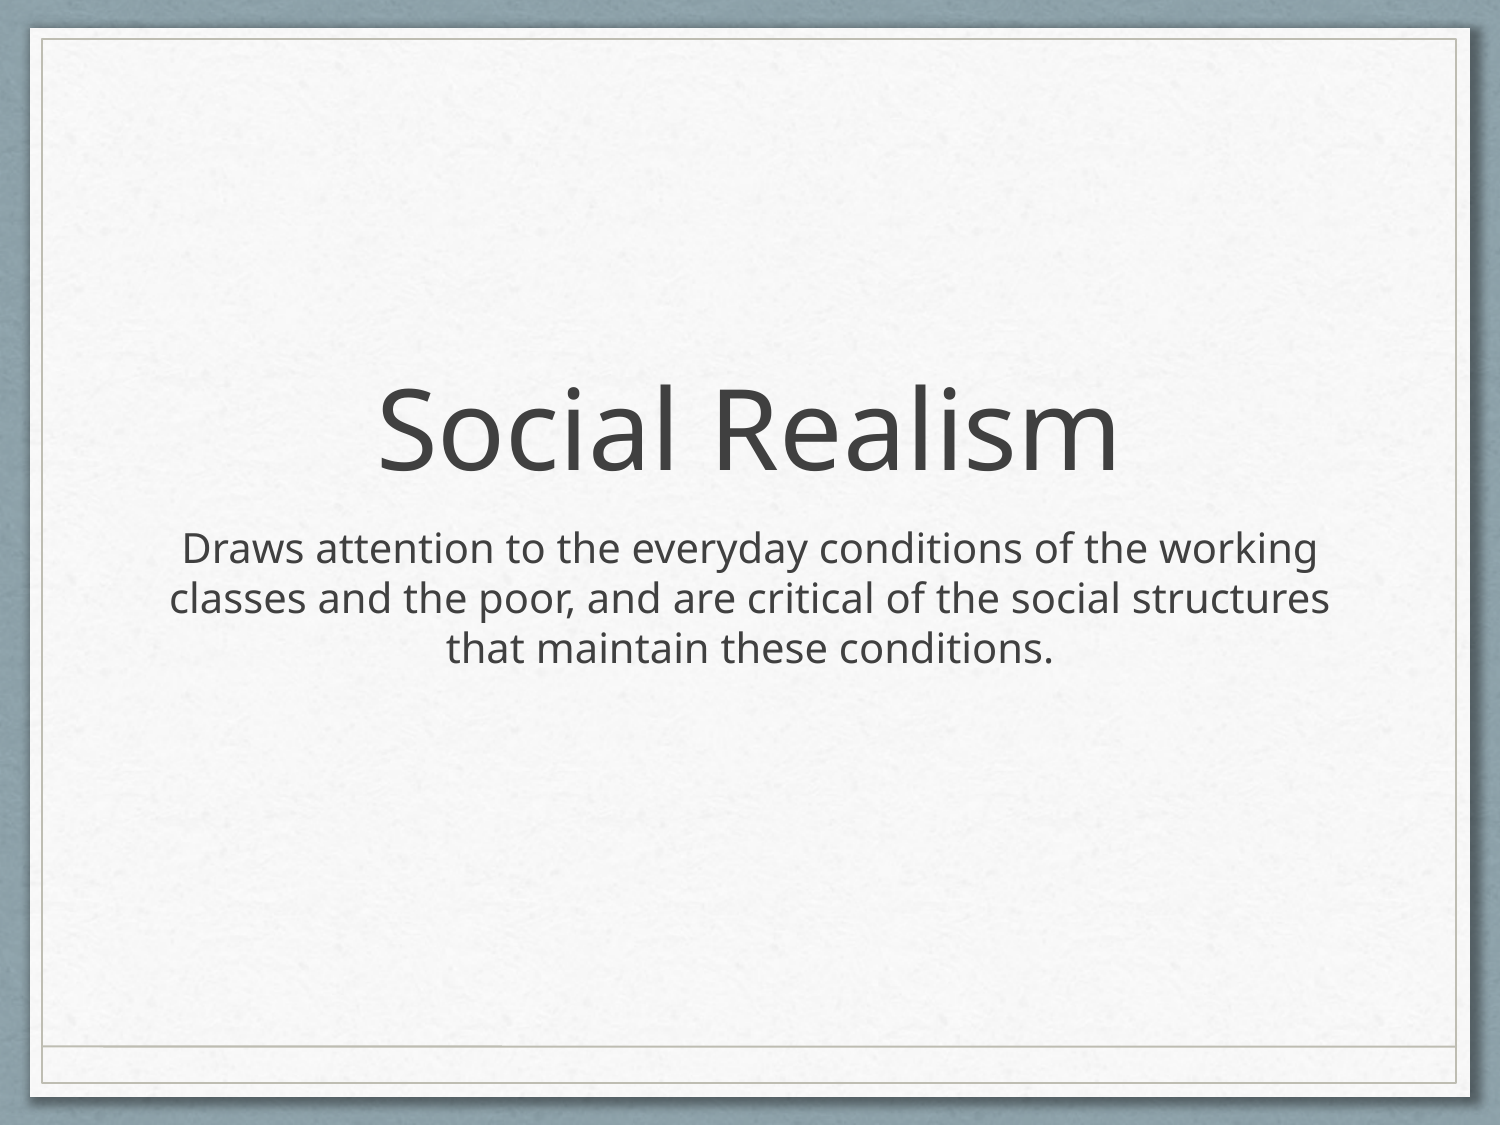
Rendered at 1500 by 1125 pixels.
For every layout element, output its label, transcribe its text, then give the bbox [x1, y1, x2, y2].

list Draws attention to the everyday conditions of the working classes and the poor, and are critical of the social structures that maintain these conditions. [147, 514, 1353, 761]
picture [30, 28, 1470, 1097]
title Social Realism [147, 224, 1353, 500]
